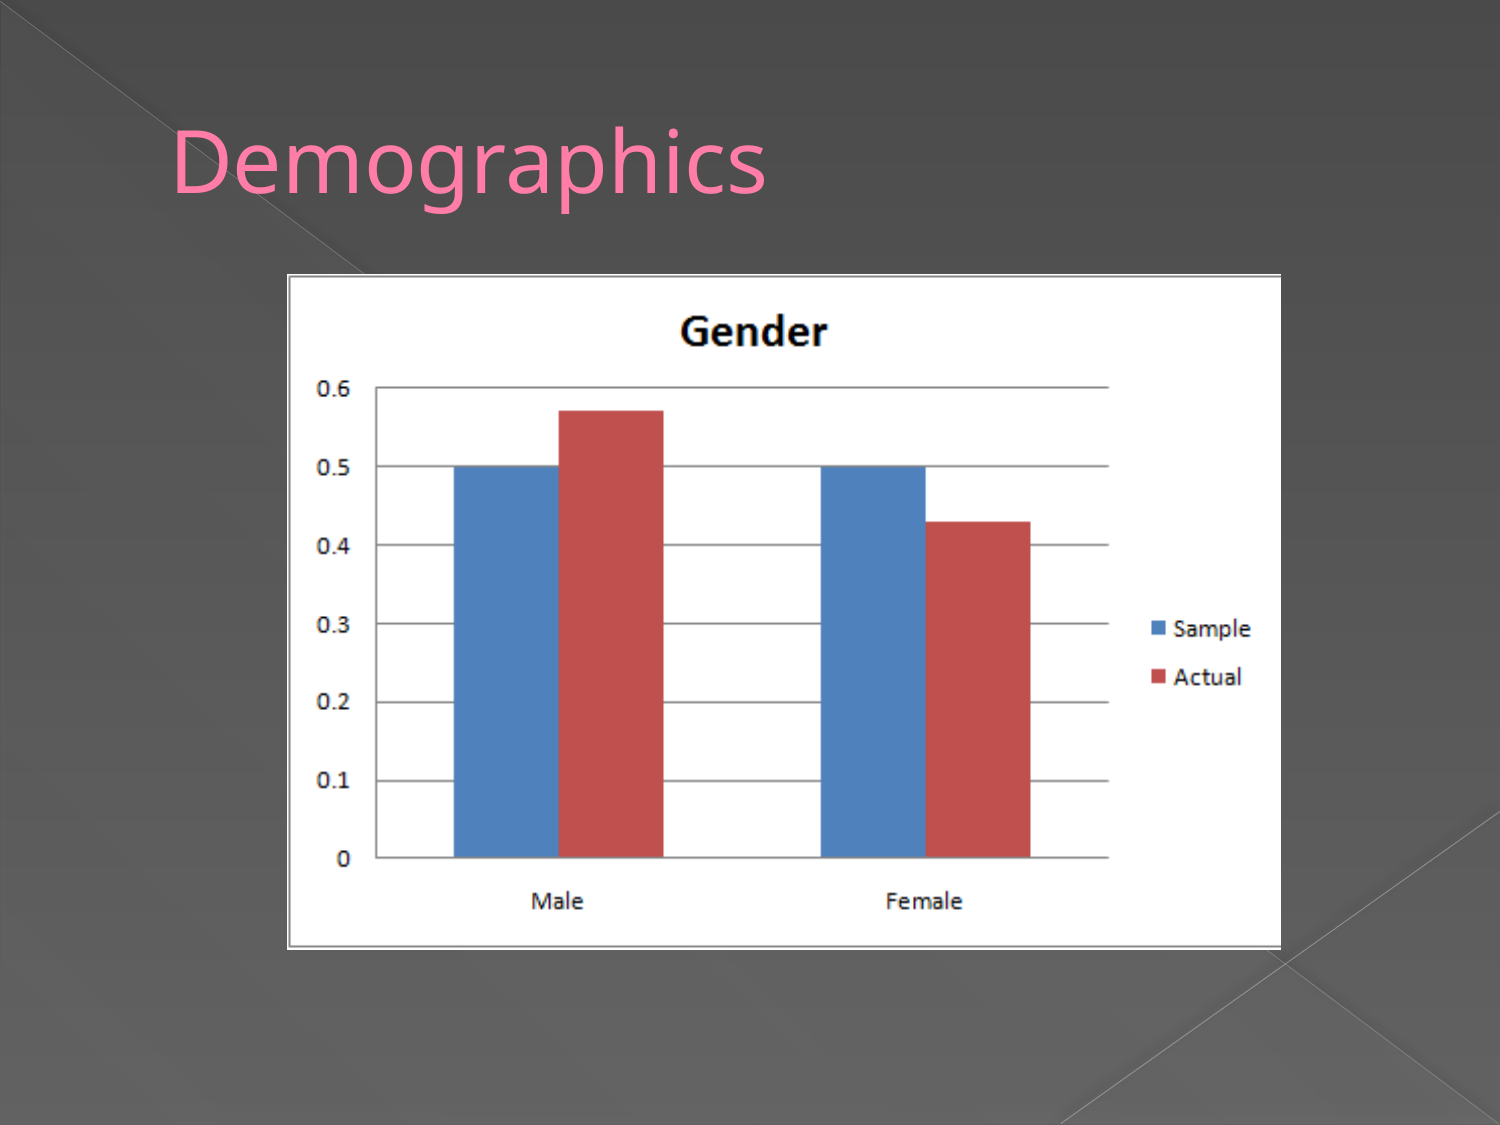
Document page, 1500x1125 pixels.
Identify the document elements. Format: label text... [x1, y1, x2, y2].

title Demographics [75, 43, 1425, 274]
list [287, 274, 1282, 951]
